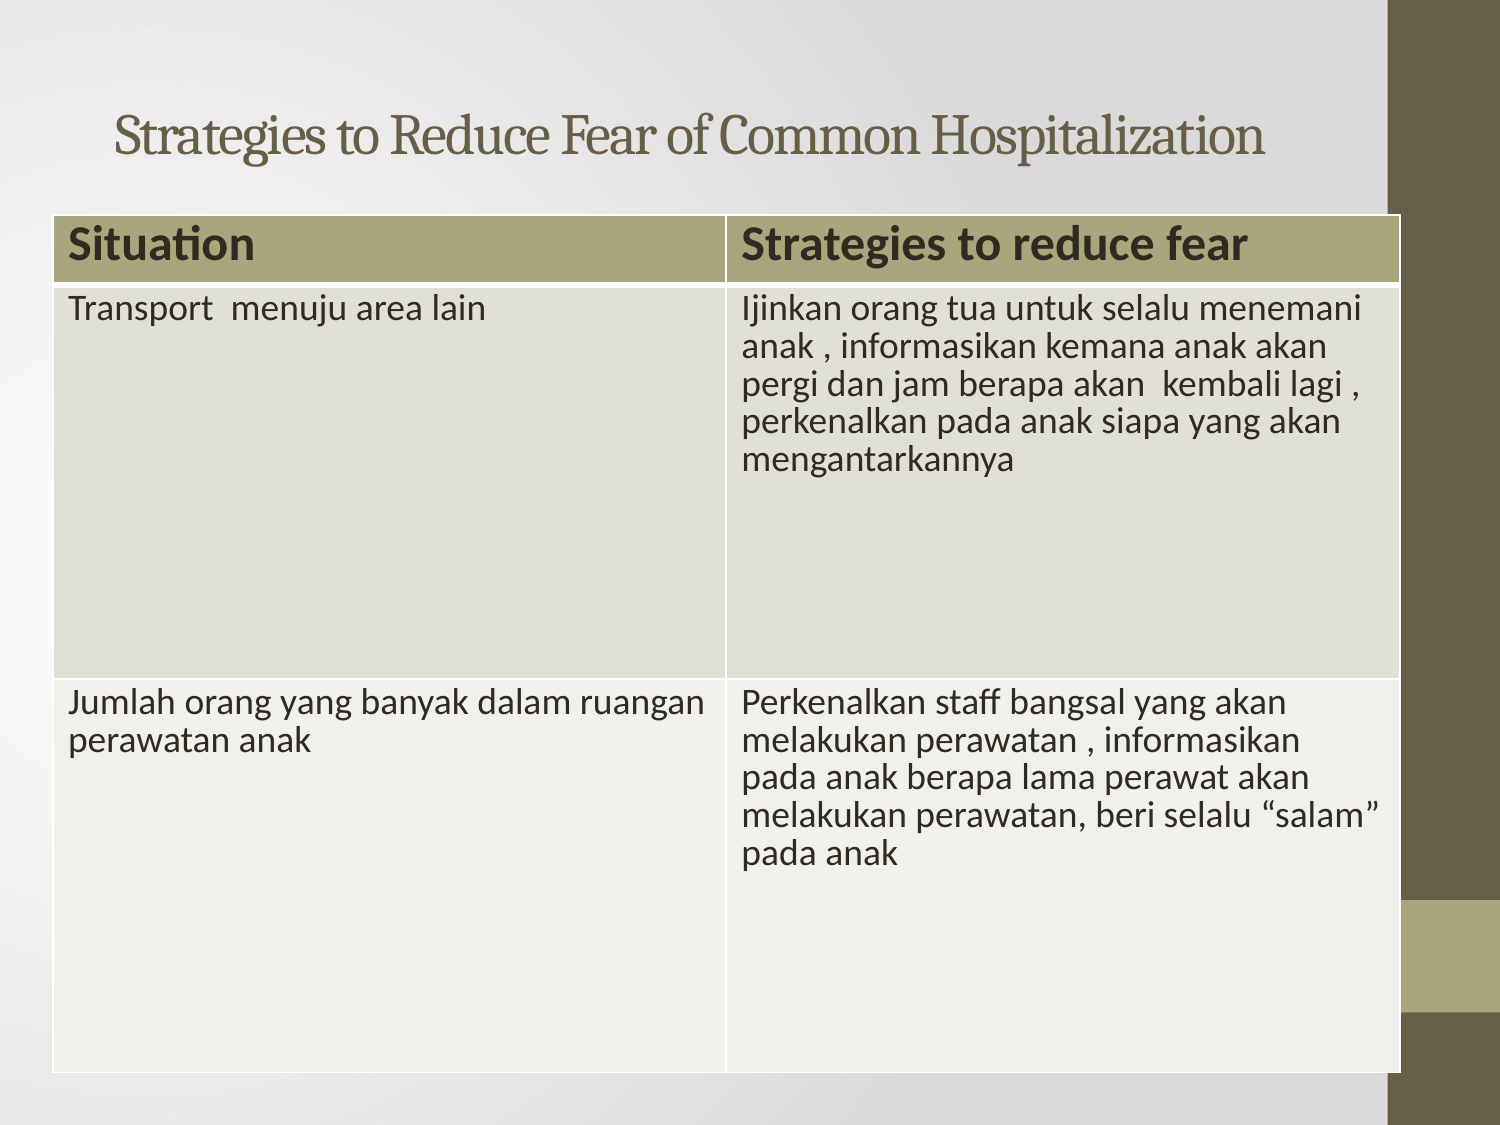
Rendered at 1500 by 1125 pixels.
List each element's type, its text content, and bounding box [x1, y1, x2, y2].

table_header Strategies to reduce fear [727, 216, 1399, 282]
table_cell Jumlah orang yang banyak dalam ruangan perawatan anak [54, 680, 725, 1072]
title Strategies to Reduce Fear of Common Hospitalization [100, 78, 1344, 185]
table_header Situation [54, 216, 725, 282]
table_cell Transport menuju area lain [54, 288, 725, 678]
table_cell Ijinkan orang tua untuk selalu menemani anak , informasikan kemana anak akan pergi dan jam berapa akan kembali lagi , perkenalkan pada anak siapa yang akan mengantarkannya [727, 288, 1399, 678]
table_cell Perkenalkan staff bangsal yang akan melakukan perawatan , informasikan pada anak berapa lama perawat akan melakukan perawatan, beri selalu “salam” pada anak [727, 680, 1399, 1072]
